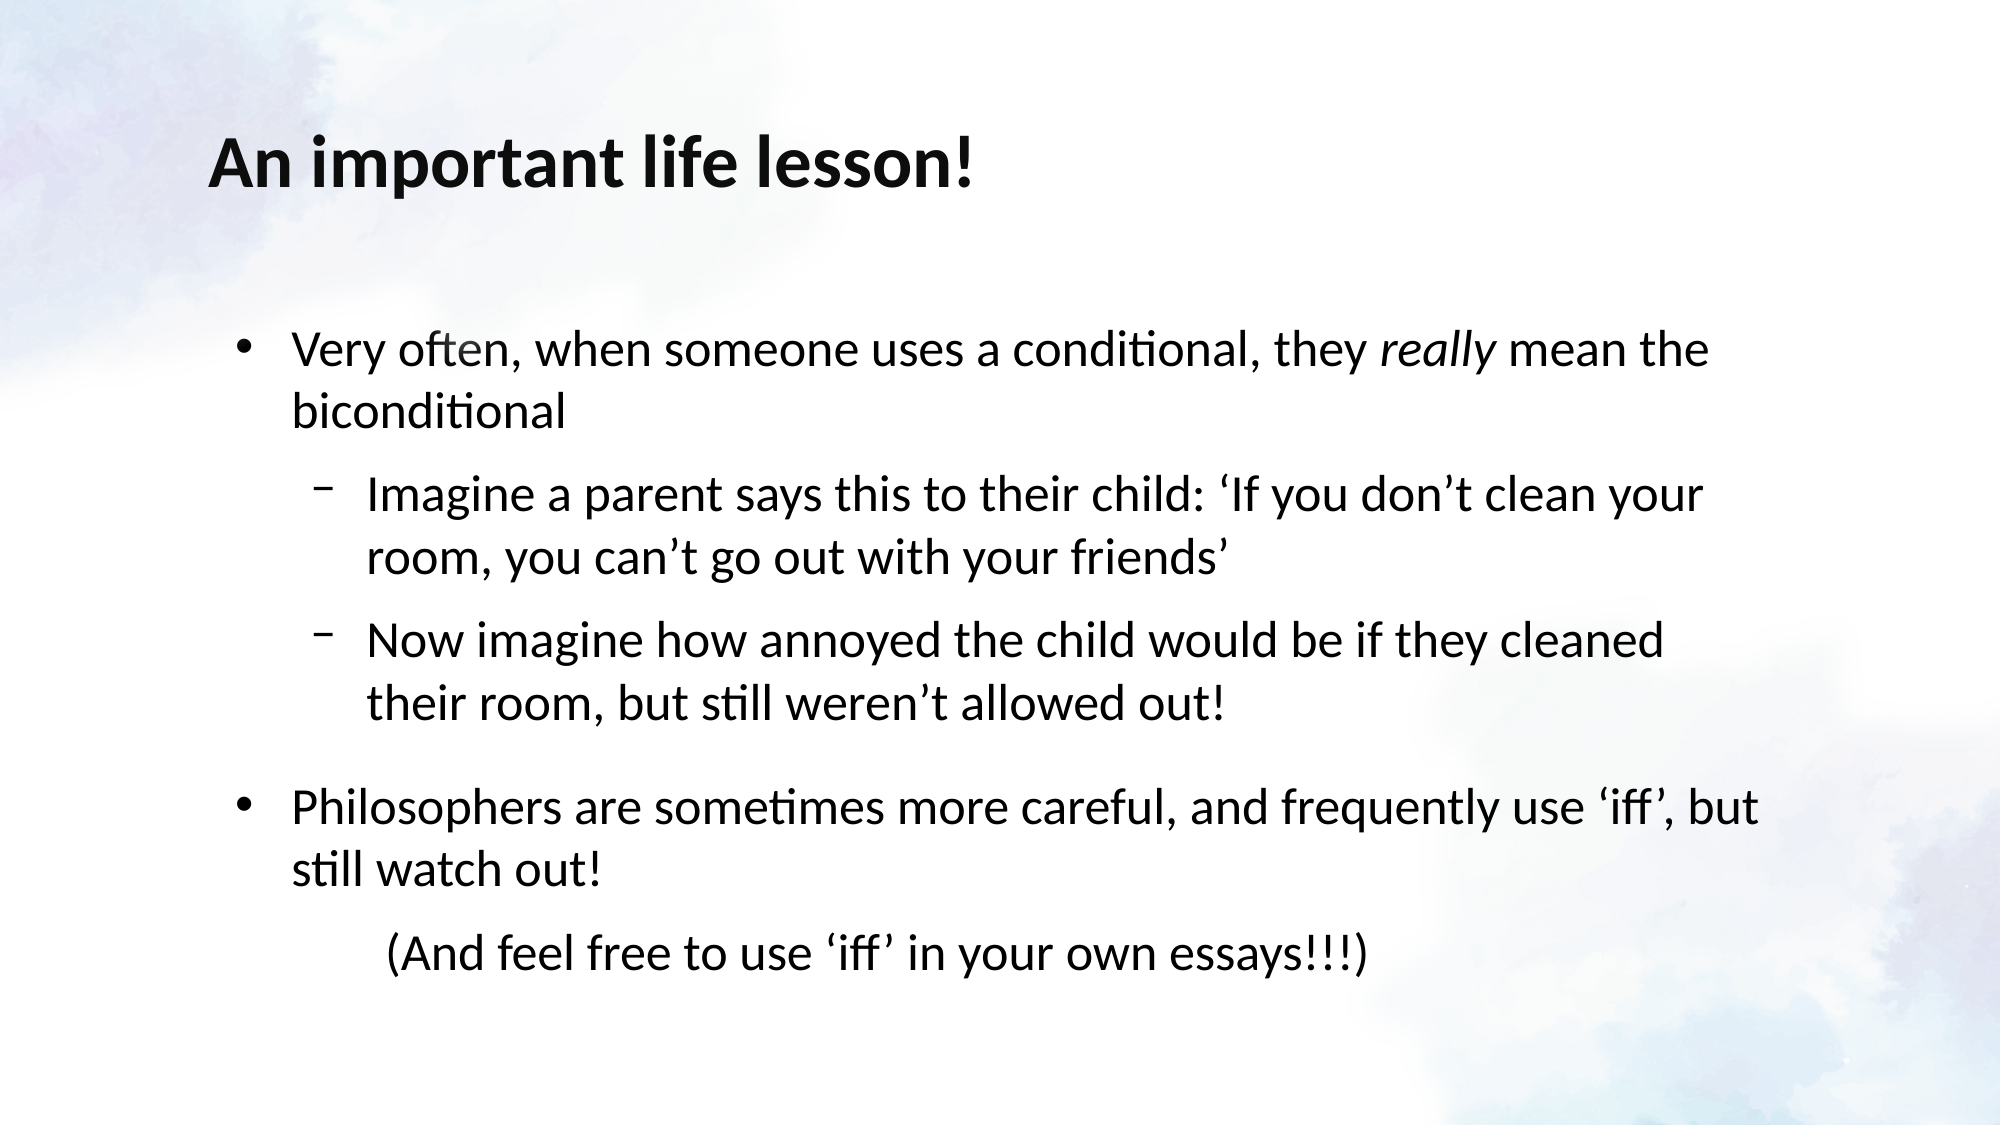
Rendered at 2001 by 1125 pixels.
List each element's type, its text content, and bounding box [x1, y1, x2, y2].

picture [1332, 562, 2000, 1125]
text_box An important life lesson! [867, 104, 1753, 210]
text_box Very often, when someone uses a conditional, they really mean the biconditional Imagine a parent says this to their child: ‘If you don’t clean your room, you can’t go out with your friends’ Now imagine how annoyed the child would be if they cleaned their room, but still weren’t allowed out! Philosophers are sometimes more careful, and frequently use ‘iff’, but still watch out! (And feel free to use ‘iff’ in your own essays!!!) [220, 306, 1780, 988]
picture [0, 0, 867, 474]
